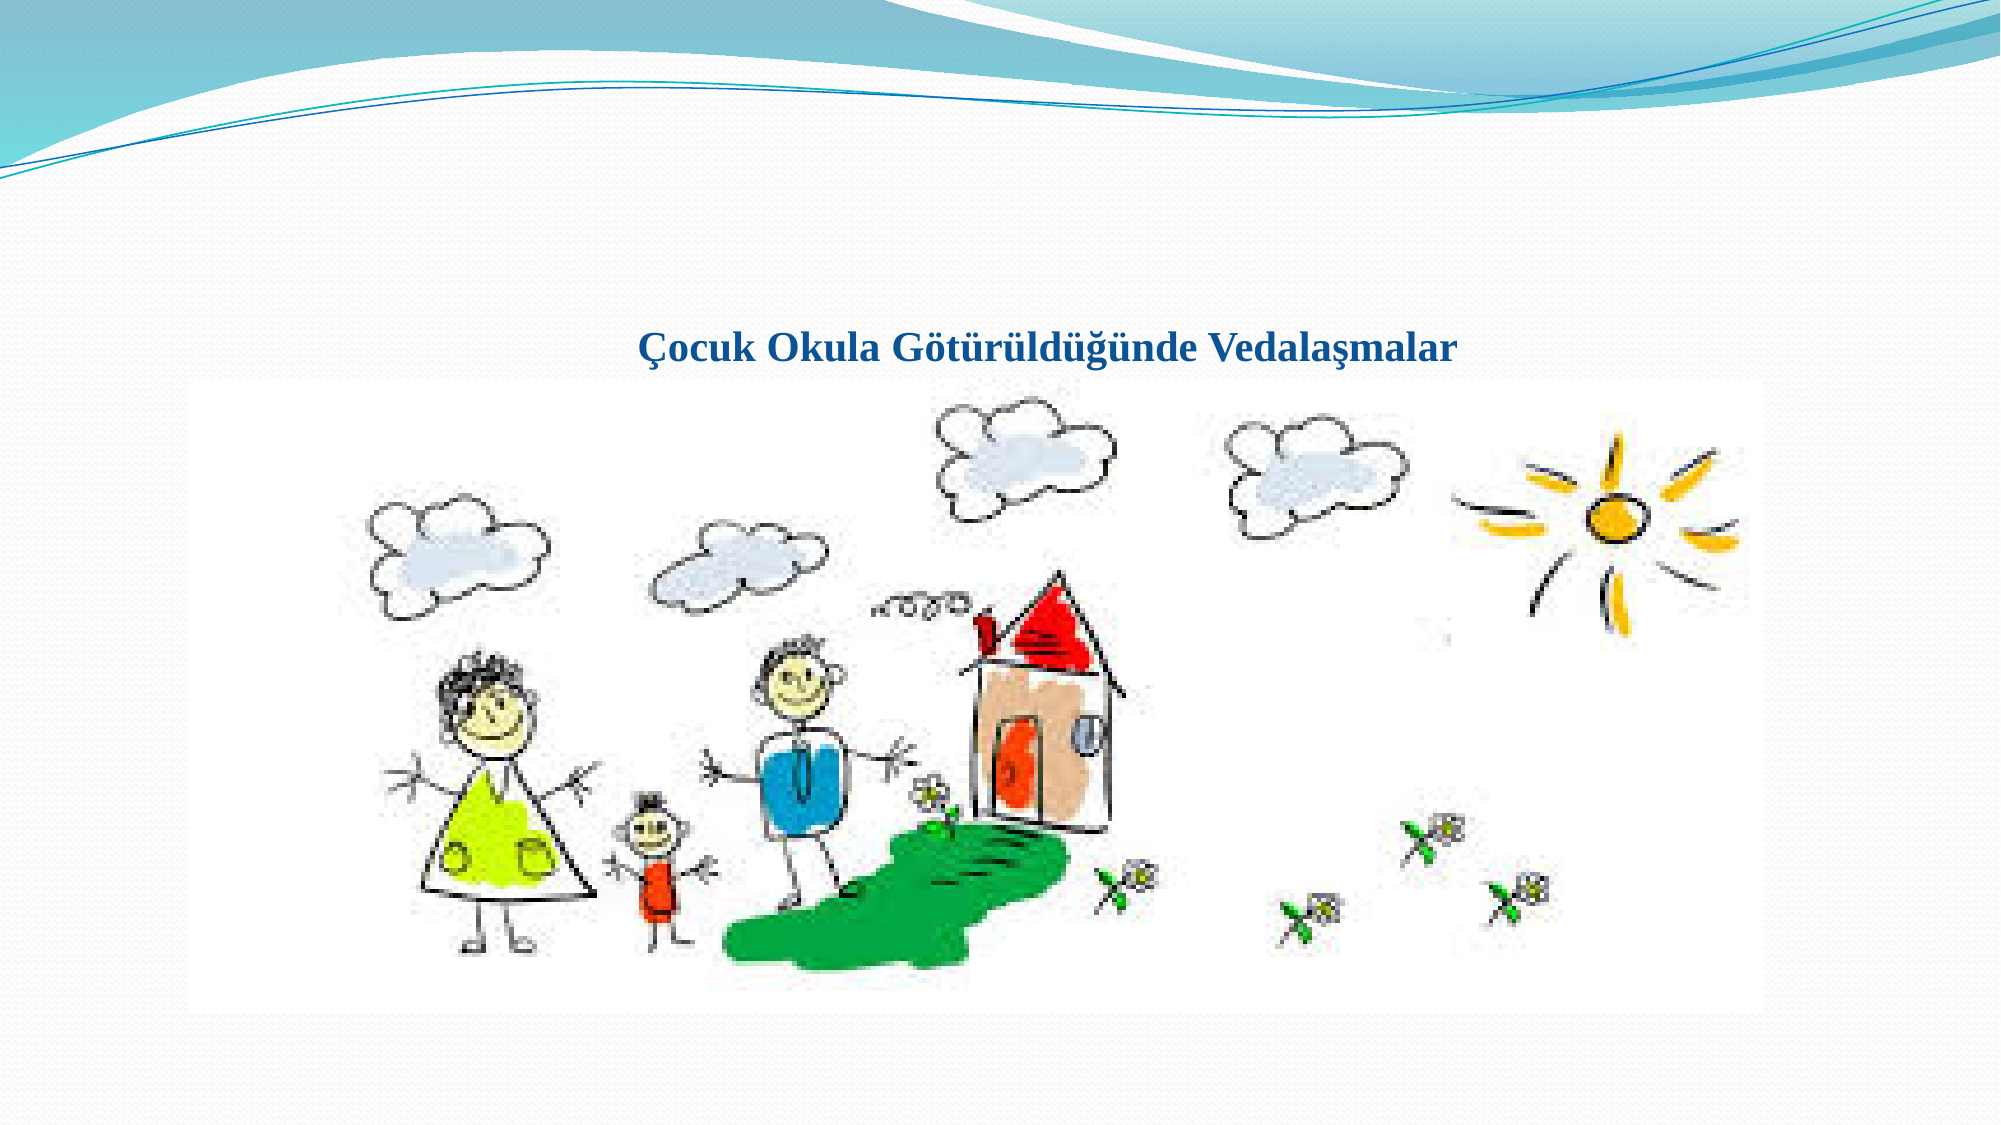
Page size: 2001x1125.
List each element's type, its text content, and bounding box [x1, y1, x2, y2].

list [189, 379, 1763, 1013]
title Çocuk Okula Götürüldüğünde Vedalaşmalar Çabuk Ve Kısa Süreli Tutulmalı [153, 257, 1954, 446]
